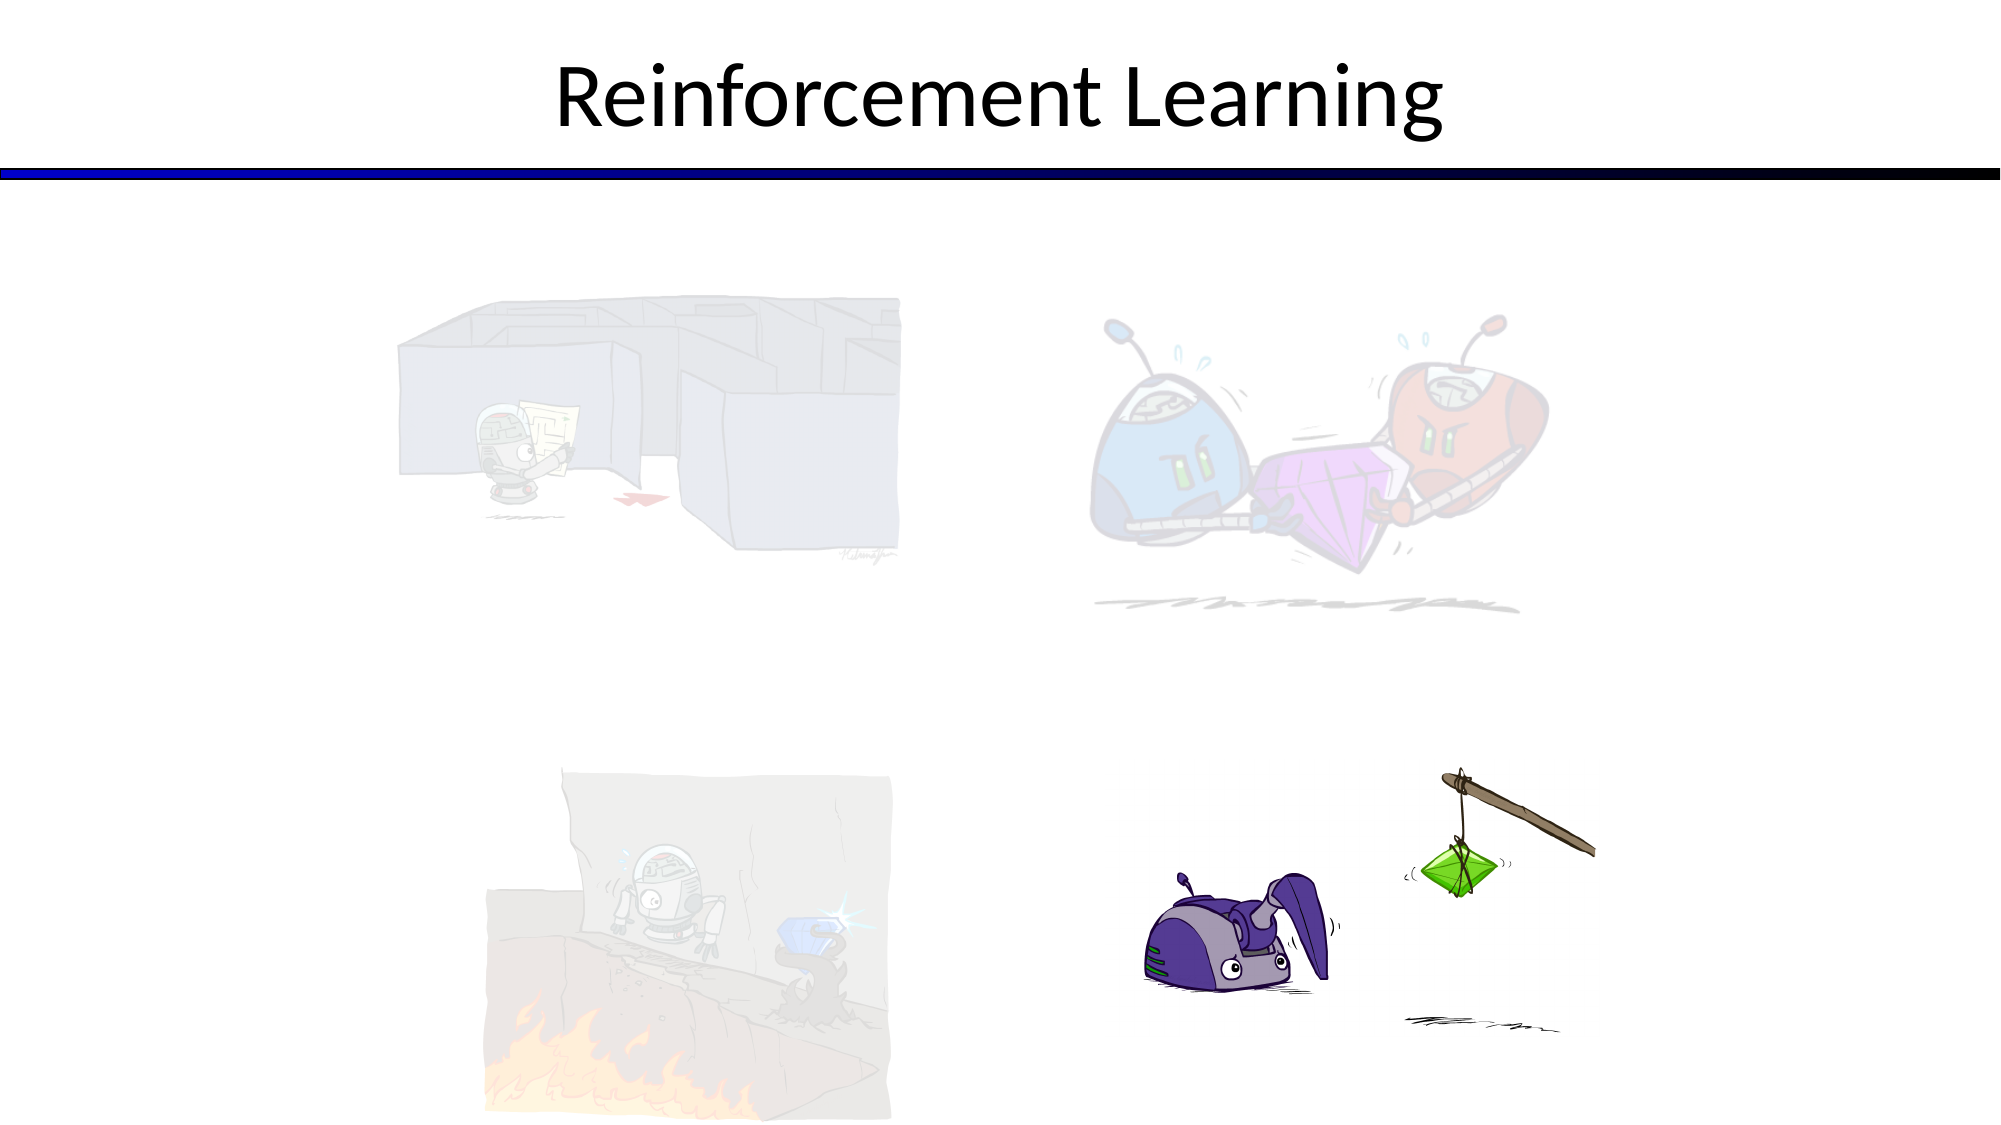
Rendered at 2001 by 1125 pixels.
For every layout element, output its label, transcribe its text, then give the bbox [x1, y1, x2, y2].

picture [1034, 293, 1579, 638]
title Reinforcement Learning [0, 0, 2000, 184]
picture [329, 149, 931, 601]
picture [1105, 759, 1600, 1037]
picture [475, 759, 898, 1125]
